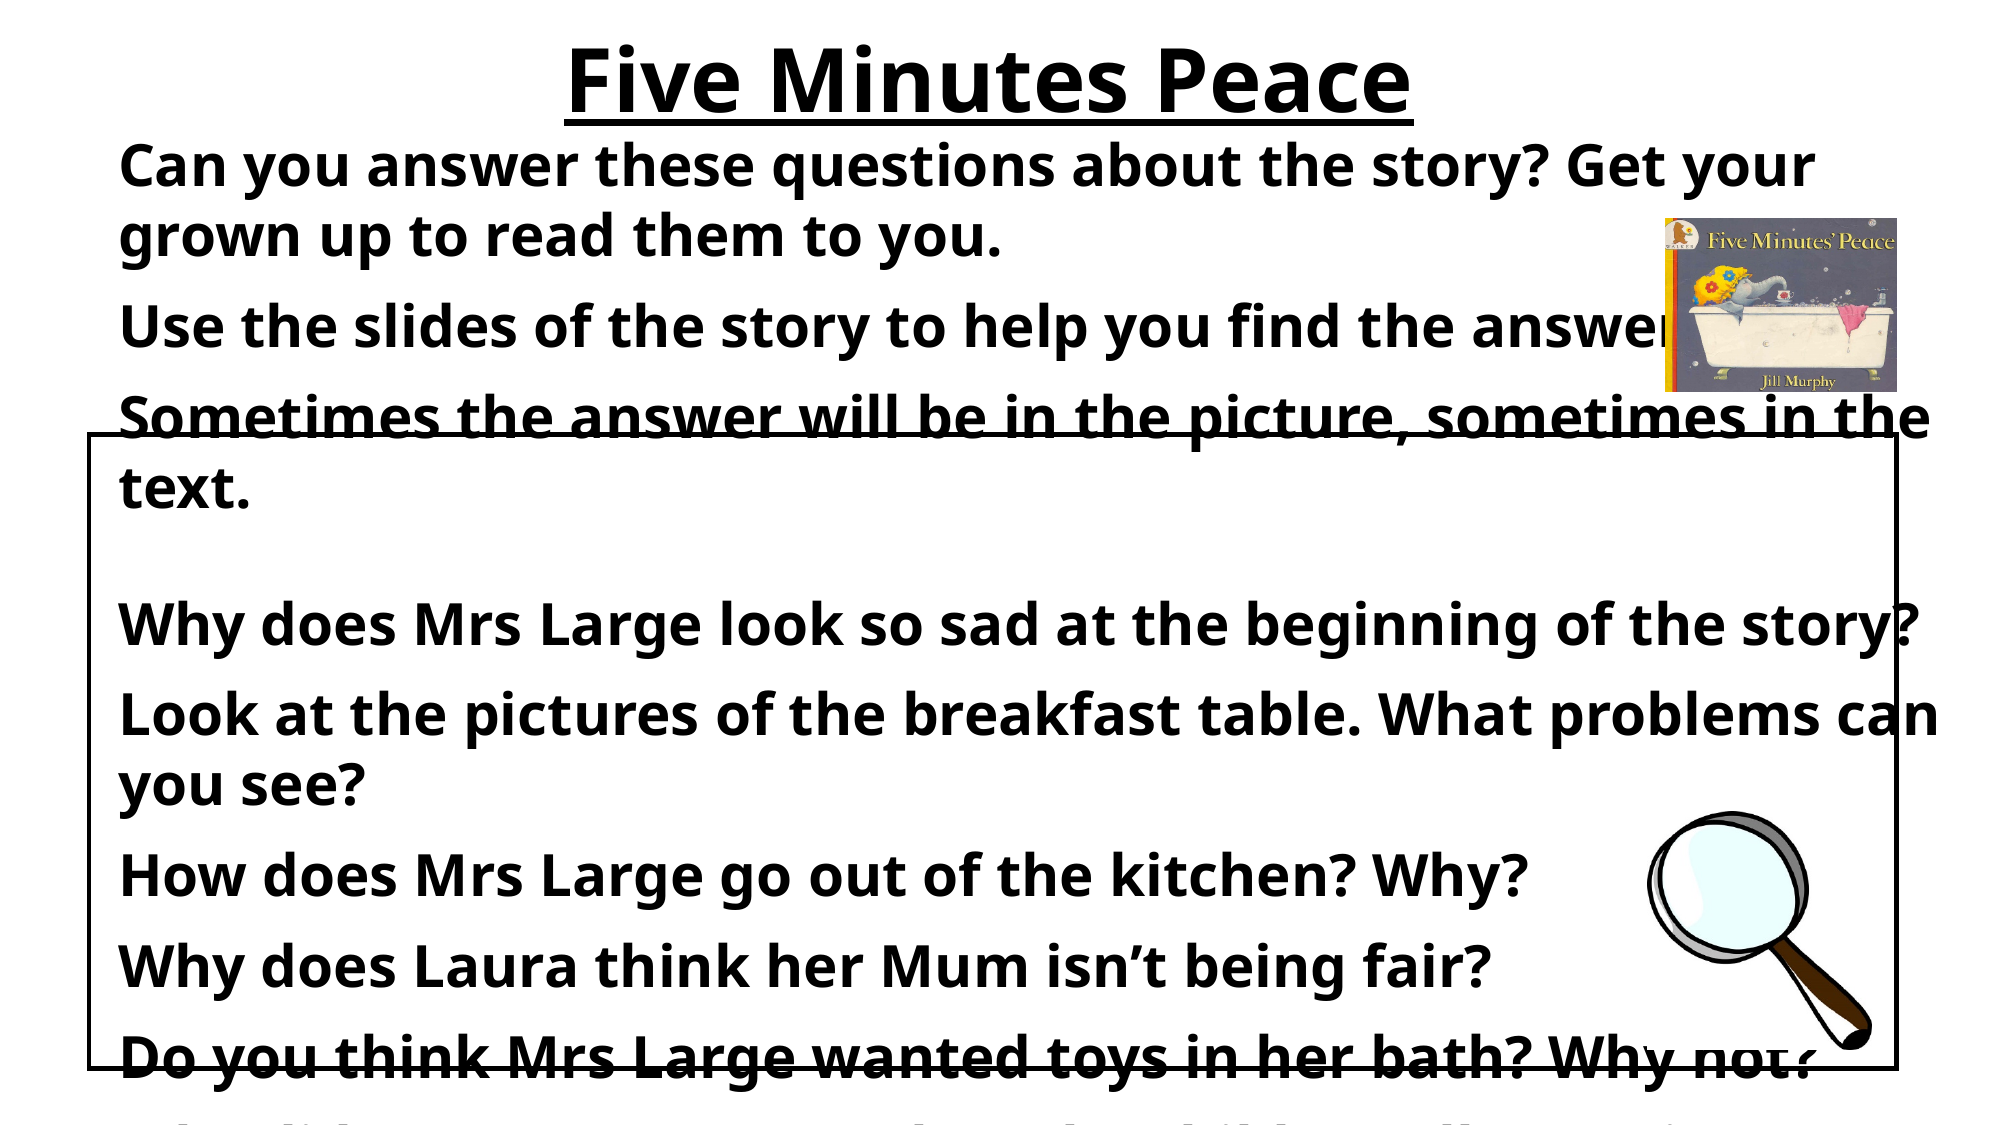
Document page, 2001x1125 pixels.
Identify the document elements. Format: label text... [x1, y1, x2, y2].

text_box [88, 434, 1898, 1069]
subtitle Can you answer these questions about the story? Get your grown up to read them to you. Use the slides of the story to help you find the answers. Sometimes the answer will be in the picture, sometimes in the text. Why does Mrs Large look so sad at the beginning of the story? Look at the pictures of the breakfast table. What problems can you see? How does Mrs Large go out of the kitchen? Why? Why does Laura think her Mum isn’t being fair? Do you think Mrs Large wanted toys in her bath? Why not? Why did Mrs Large groan when the children all came in together? How is Mrs Large feeling as she gets out of the bath? [103, 120, 1979, 1050]
picture [1647, 811, 1872, 1050]
title Five Minutes Peace [239, 27, 1740, 120]
picture [1665, 218, 1897, 392]
